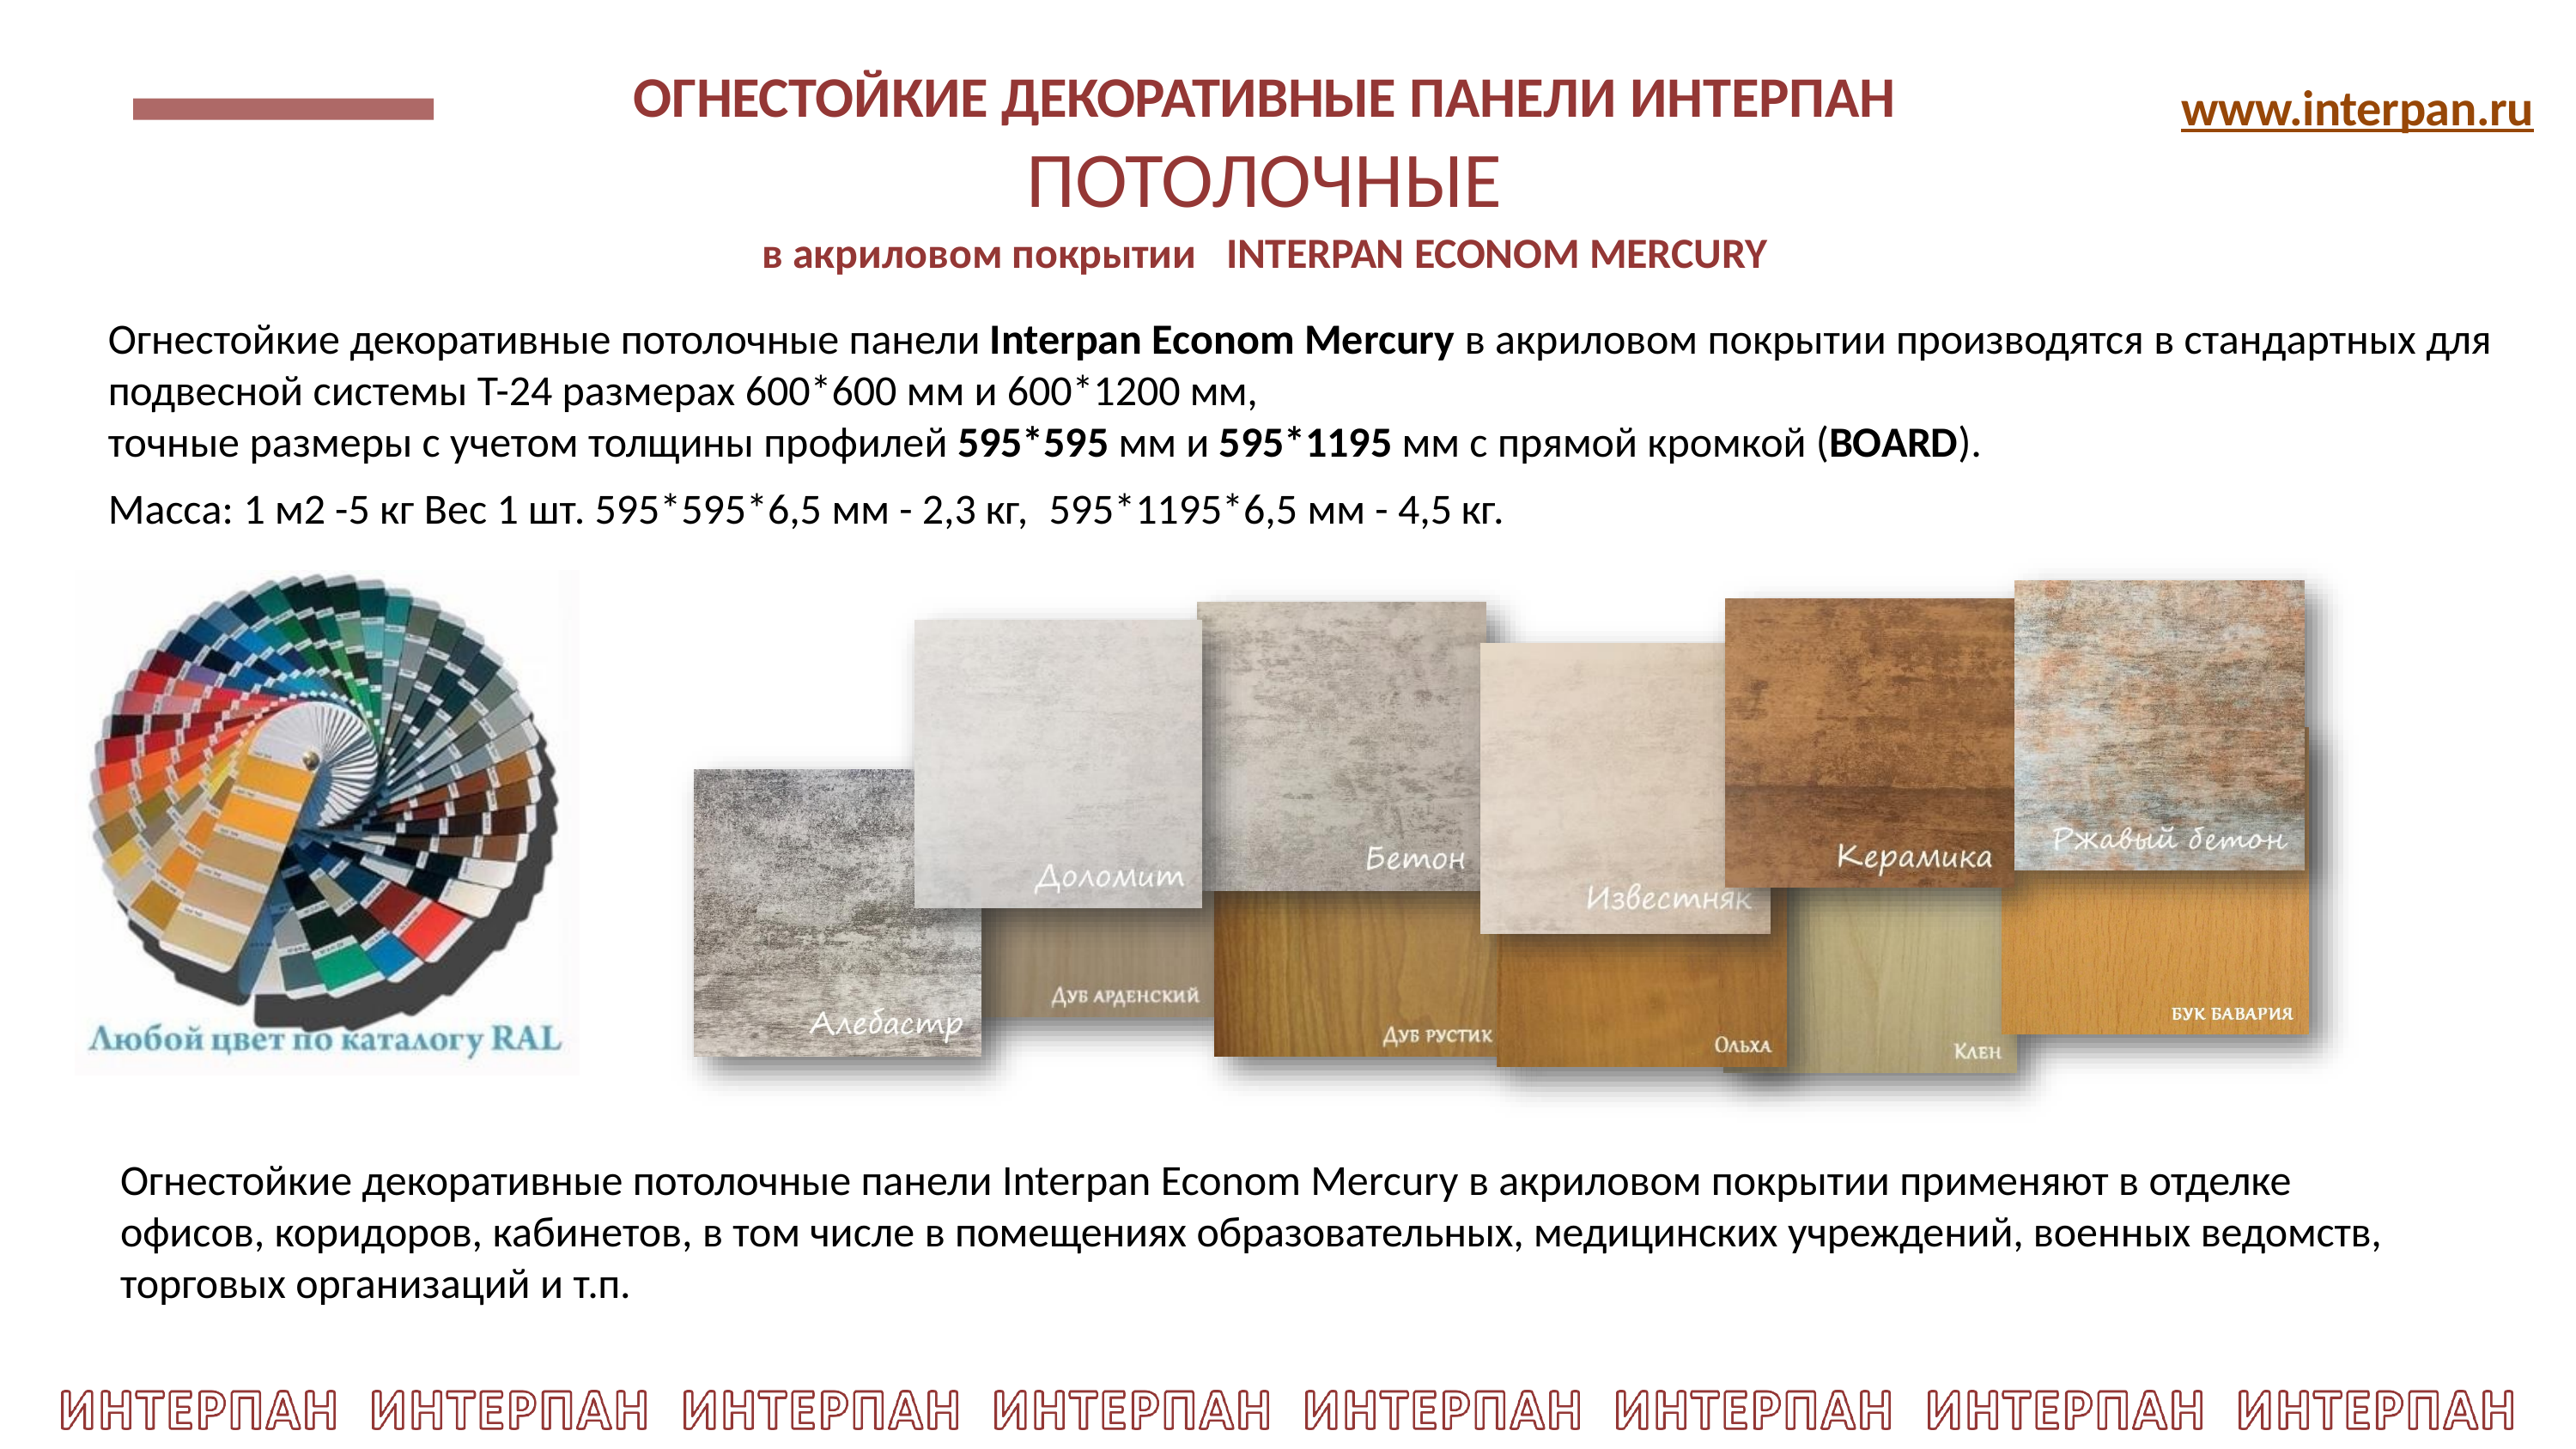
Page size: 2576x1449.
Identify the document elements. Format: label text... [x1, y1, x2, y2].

picture [372, 1390, 647, 1430]
text_box www.interpan.ru [2179, 74, 2541, 136]
picture [2239, 1390, 2513, 1430]
picture [61, 1390, 336, 1430]
picture [1305, 1390, 1580, 1430]
picture [1616, 1390, 1892, 1430]
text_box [666, 553, 2365, 1124]
title ОГНЕСТОЙКИЕ ДЕКОРАТИВНЫЕ ПАНЕЛИ ИНТЕРПАН ПОТОЛОЧНЫЕ [625, 58, 1904, 223]
text_box [133, 98, 434, 120]
picture [994, 1390, 1269, 1430]
picture [683, 1390, 958, 1430]
text_box Огнестойкие декоративные потолочные панели Interpan Econom Mercury в акриловом покрытии применяют в отделке офисов, коридоров, кабинетов, в том числе в помещениях образовательных, медицинских учреждений, военных ведомств, торговых организаций и т.п. [118, 1150, 2396, 1307]
text_box в акриловом покрытии INTERPAN ECONOM MERCURY Огнестойкие декоративные потолочные панели Interpan Econom Mercury в акриловом покрытии производятся в стандартных для подвесной системы Т-24 размерах 600*600 мм и 600*1200 мм, точные размеры с учетом толщины профилей 595*595 мм и 595*1195 мм с прямой кромкой (BOARD). Масса: 1 м2 -5 кг Вес 1 шт. 595*595*6,5 мм - 2,3 кг, 595*1195*6,5 мм - 4,5 кг. [106, 223, 2500, 533]
picture [1927, 1390, 2202, 1430]
picture [75, 570, 580, 1076]
